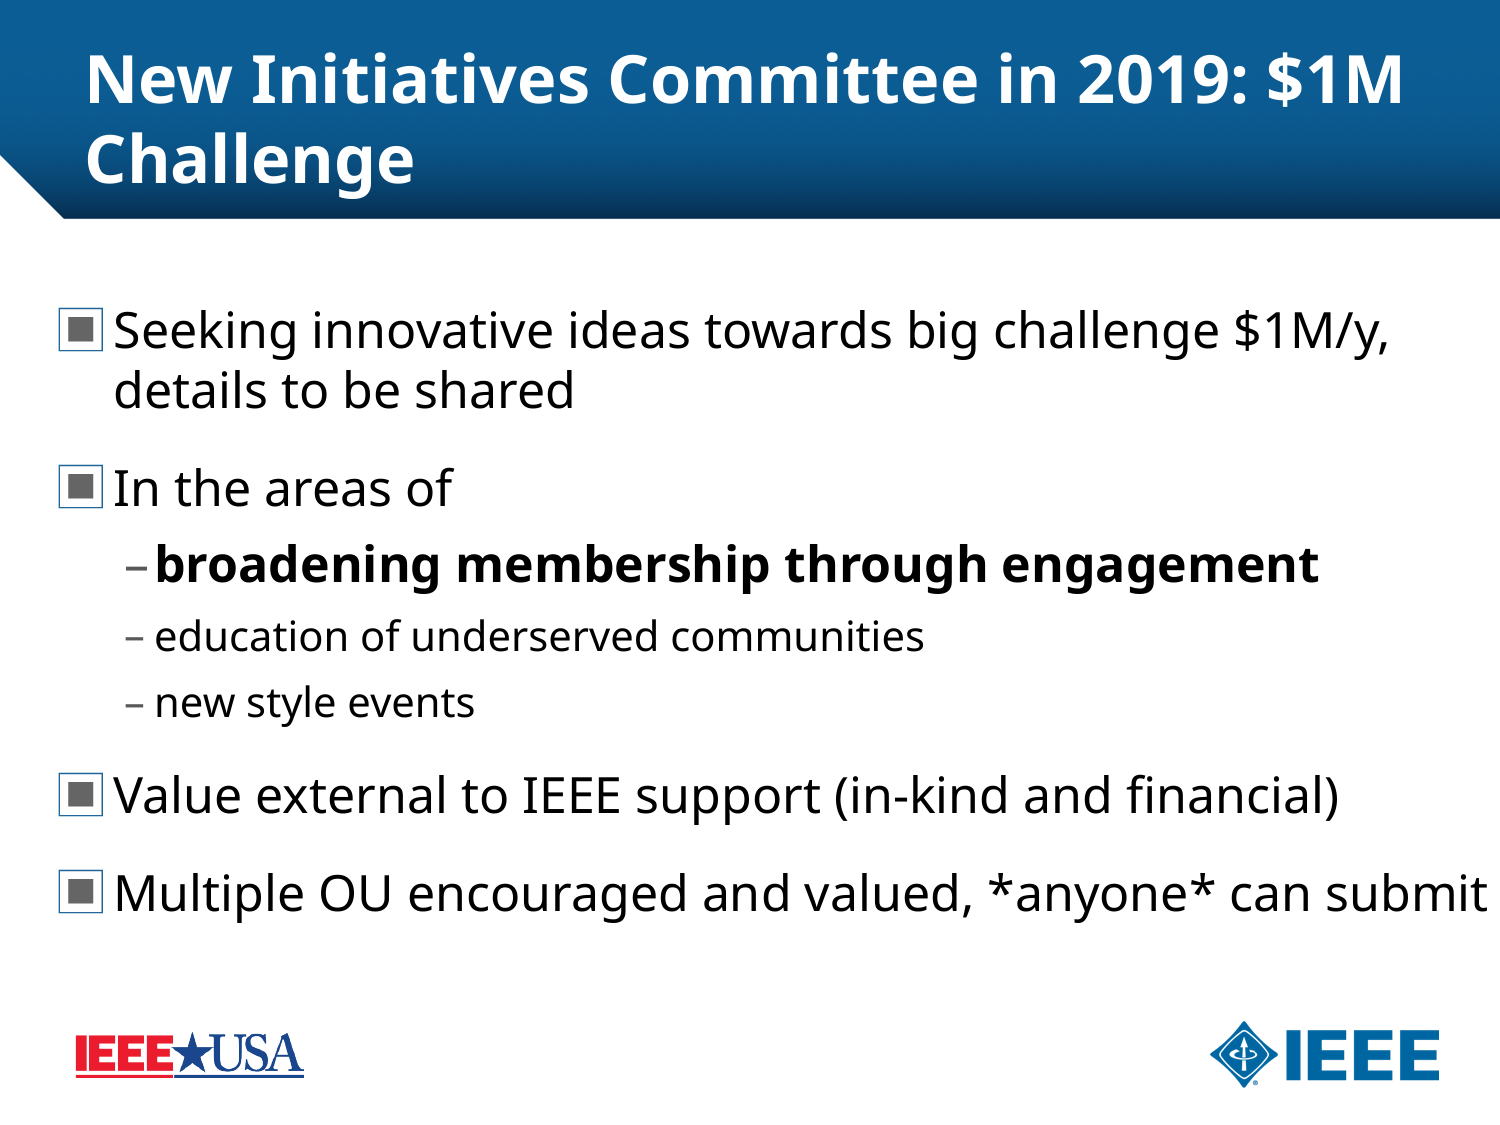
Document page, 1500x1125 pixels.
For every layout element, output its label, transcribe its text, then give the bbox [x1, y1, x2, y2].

title New Initiatives Committee in 2019: $1M Challenge [69, 35, 1492, 199]
picture [0, 0, 1500, 1125]
picture [56, 305, 106, 353]
list Seeking innovative ideas towards big challenge $1M/y, details to be shared In the areas of broadening membership through engagement education of underserved communities new style events Value external to IEEE support (in-kind and financial) Multiple OU encouraged and valued, *anyone* can submit [41, 291, 1500, 834]
picture [56, 462, 106, 510]
picture [56, 770, 106, 818]
